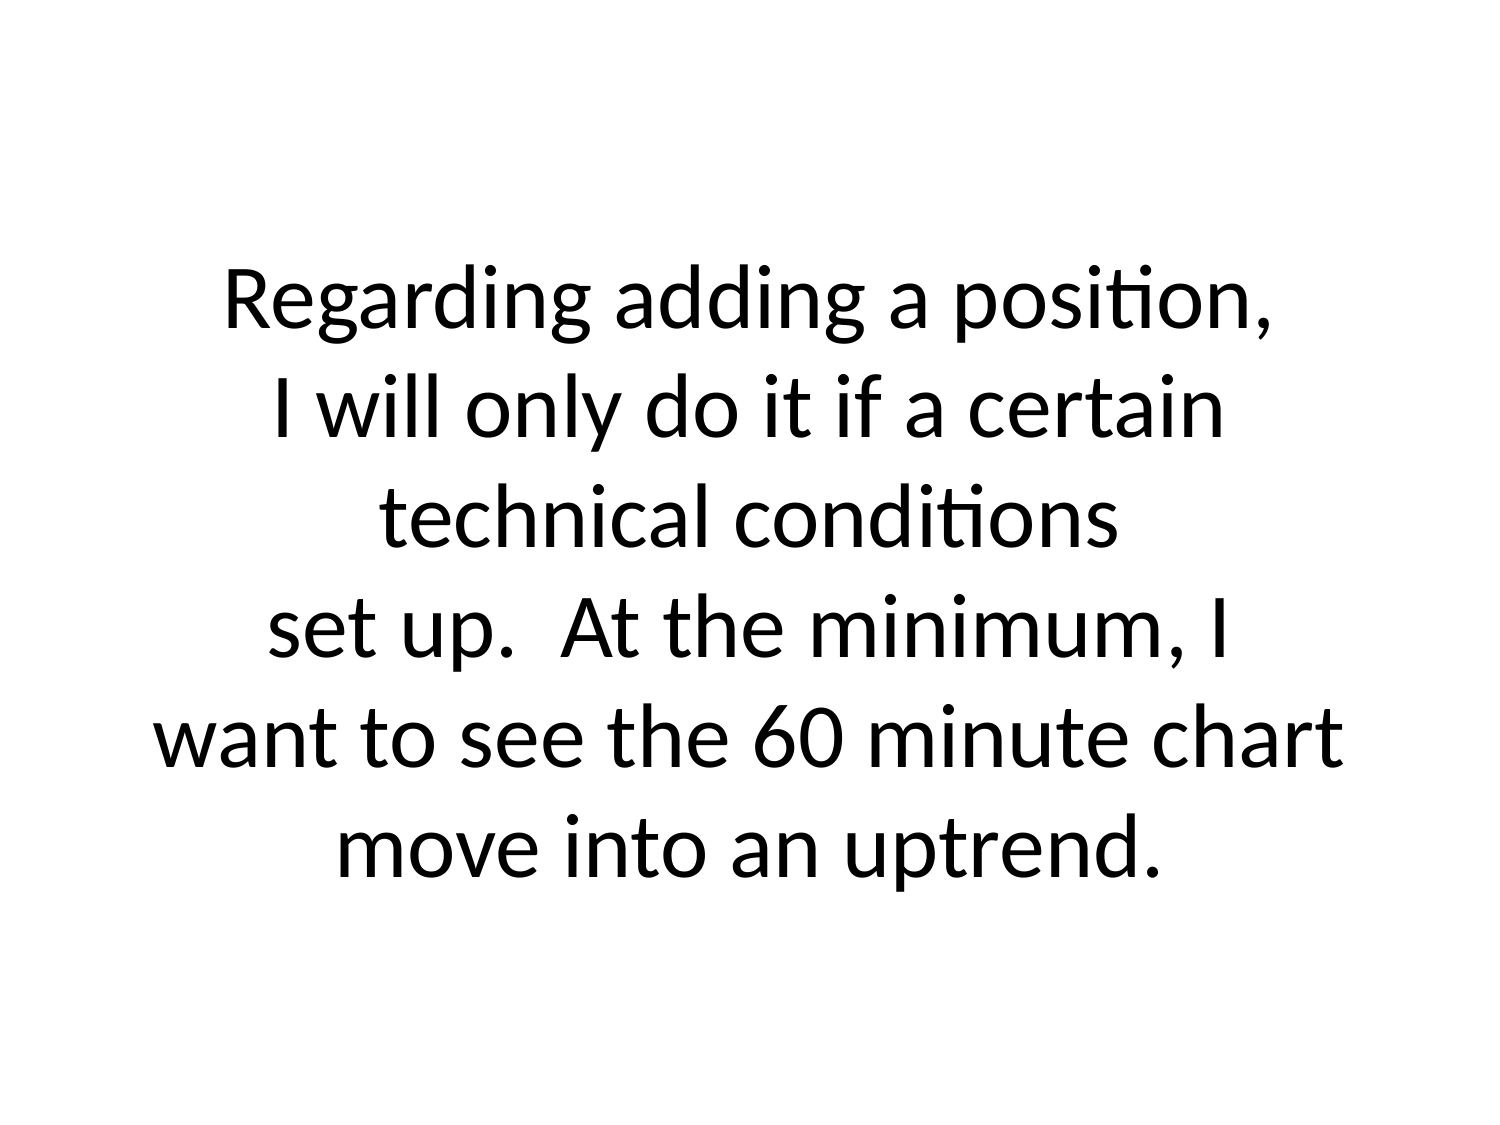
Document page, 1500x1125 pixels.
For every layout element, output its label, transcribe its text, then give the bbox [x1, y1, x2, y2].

title Regarding adding a position, I will only do it if a certain technical conditions set up. At the minimum, I want to see the 60 minute chart move into an uptrend. [75, 45, 1425, 1088]
